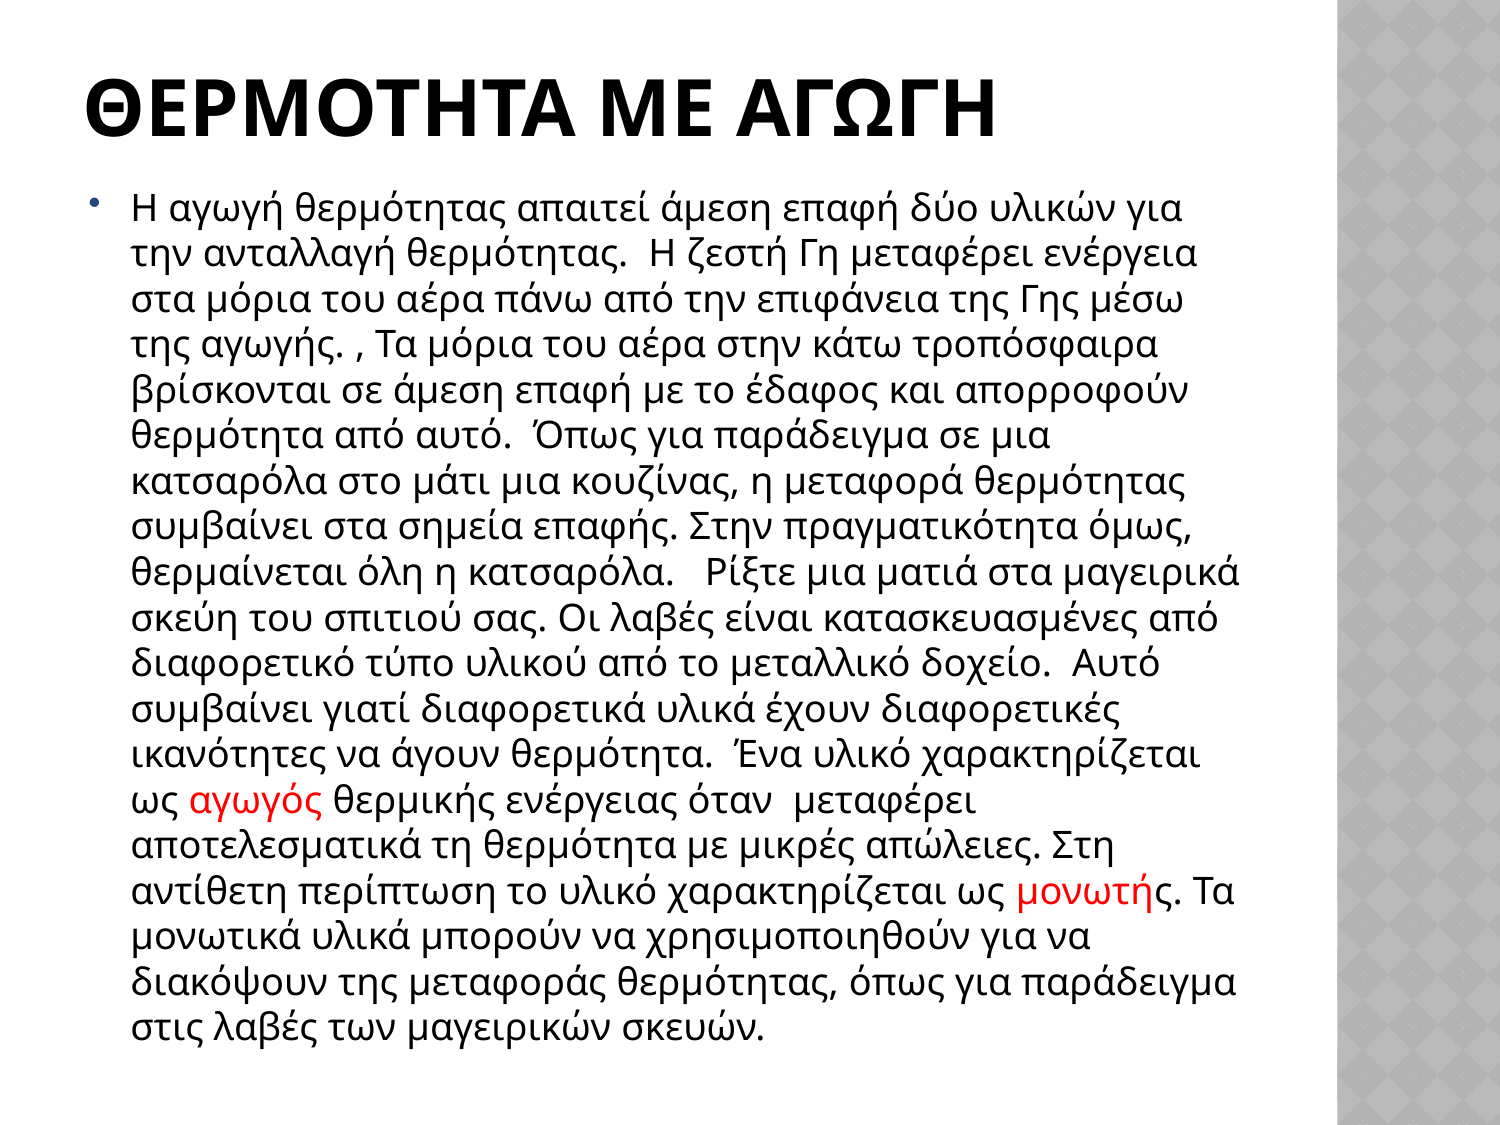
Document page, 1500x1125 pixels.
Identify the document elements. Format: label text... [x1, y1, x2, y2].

list Η αγωγή θερμότητας απαιτεί άμεση επαφή δύο υλικών για την ανταλλαγή θερμότητας. Η ζεστή Γη μεταφέρει ενέργεια στα μόρια του αέρα πάνω από την επιφάνεια της Γης μέσω της αγωγής. , Τα μόρια του αέρα στην κάτω τροπόσφαιρα βρίσκονται σε άμεση επαφή με το έδαφος και απορροφούν θερμότητα από αυτό. Όπως για παράδειγμα σε μια κατσαρόλα στο μάτι μια κουζίνας, η μεταφορά θερμότητας συμβαίνει στα σημεία επαφής. Στην πραγματικότητα όμως, θερμαίνεται όλη η κατσαρόλα. Ρίξτε μια ματιά στα μαγειρικά σκεύη του σπιτιού σας. Οι λαβές είναι κατασκευασμένες από διαφορετικό τύπο υλικού από το μεταλλικό δοχείο. Αυτό συμβαίνει γιατί διαφορετικά υλικά έχουν διαφορετικές ικανότητες να άγουν θερμότητα. Ένα υλικό χαρακτηρίζεται ως αγωγός θερμικής ενέργειας όταν μεταφέρει αποτελεσματικά τη θερμότητα με μικρές απώλειες. Στη αντίθετη περίπτωση το υλικό χαρακτηρίζεται ως μονωτής. Τα μονωτικά υλικά μπορούν να χρησιμοποιηθούν για να διακόψουν της μεταφοράς θερμότητας, όπως για παράδειγμα στις λαβές των μαγειρικών σκευών. [75, 175, 1263, 1059]
title ΘΕΡΜΟΤηΤΑ ΜΕ ΑΓΩΓΗ [75, 52, 1263, 153]
